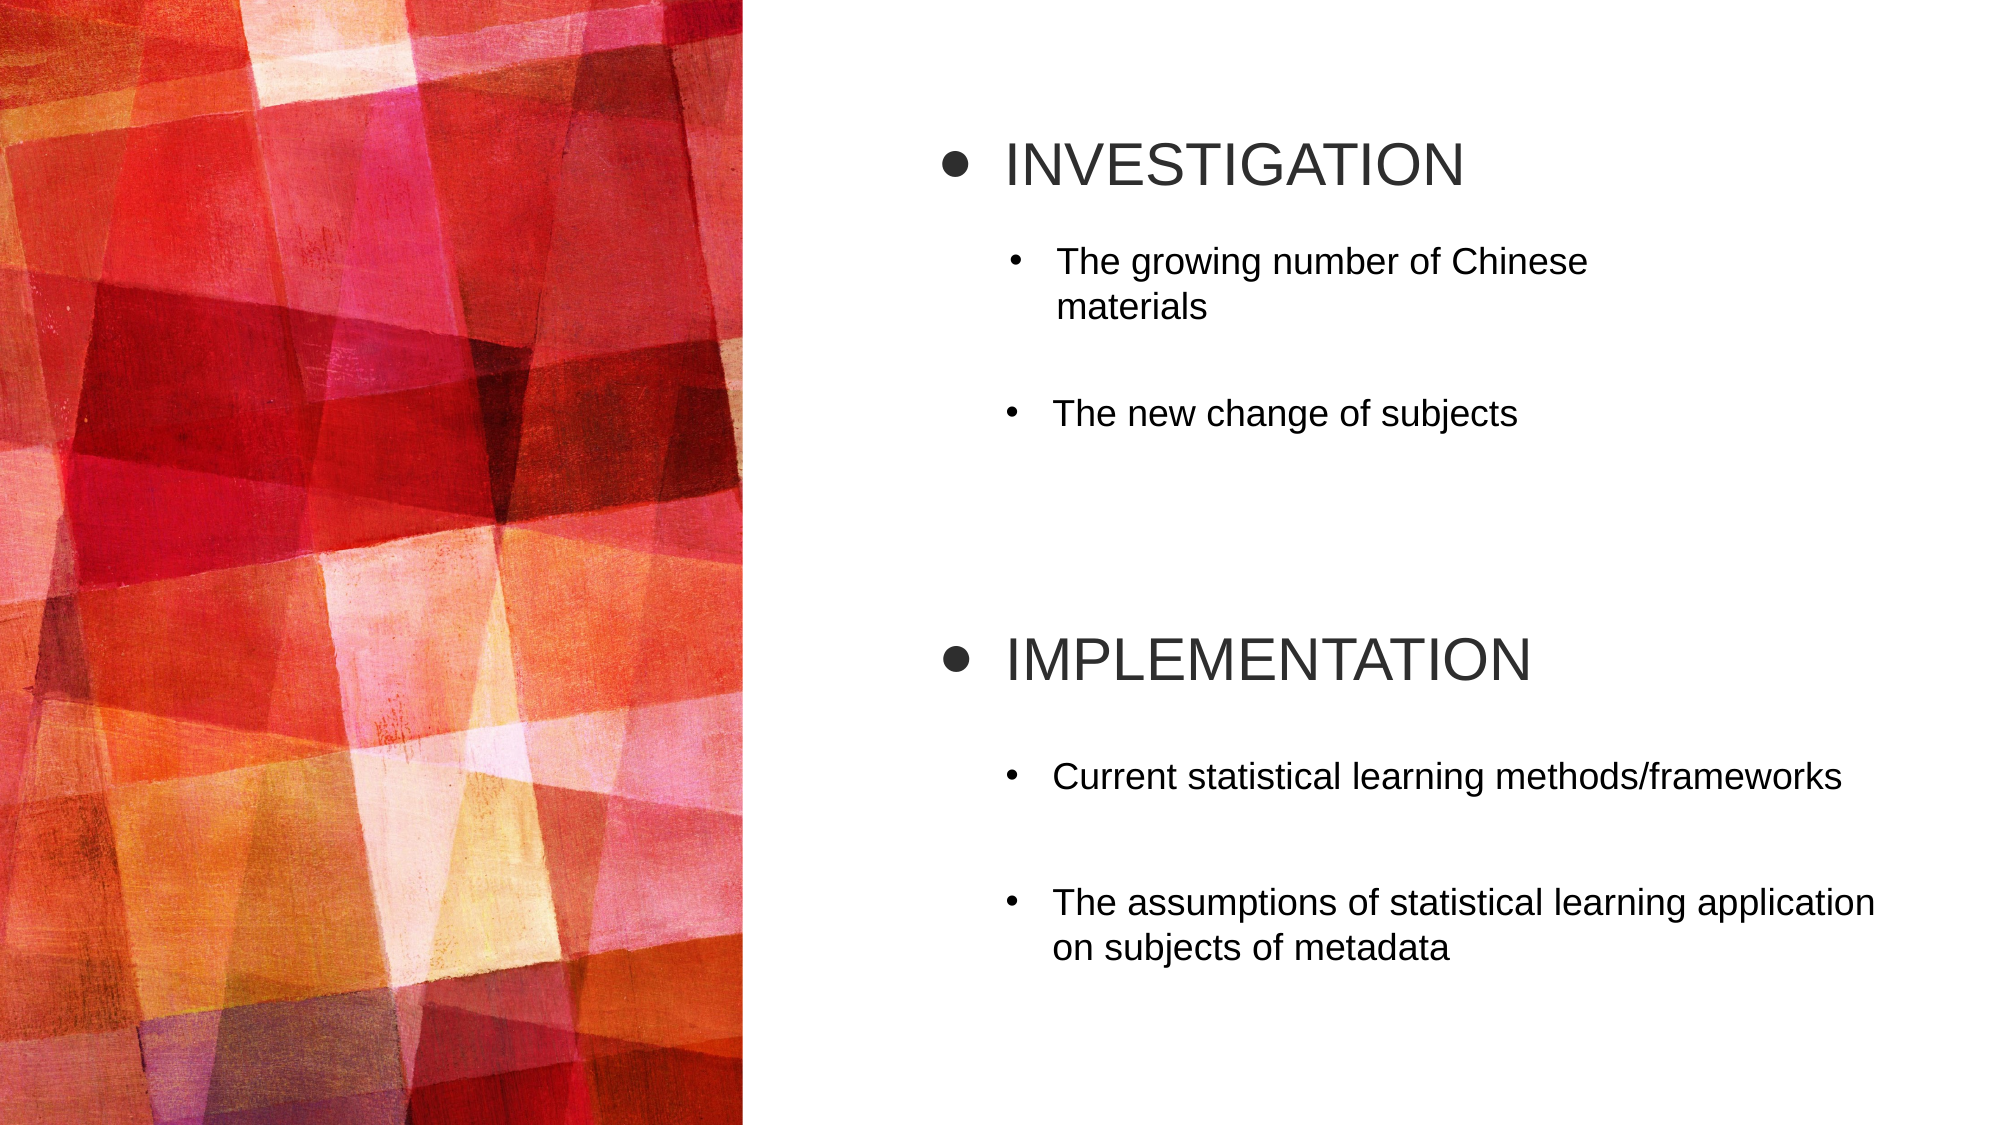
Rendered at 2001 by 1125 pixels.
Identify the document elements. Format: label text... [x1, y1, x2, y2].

text_box Current statistical learning methods/frameworks [998, 744, 1902, 805]
text_box The new change of subjects [998, 381, 1549, 443]
text_box INVESTIGATION [929, 116, 1816, 217]
text_box IMPLEMENTATION [931, 612, 1615, 701]
text_box The assumptions of statistical learning application on subjects of metadata [998, 870, 1902, 977]
picture [0, 0, 743, 1125]
text_box The growing number of Chinese materials [1001, 229, 1743, 291]
